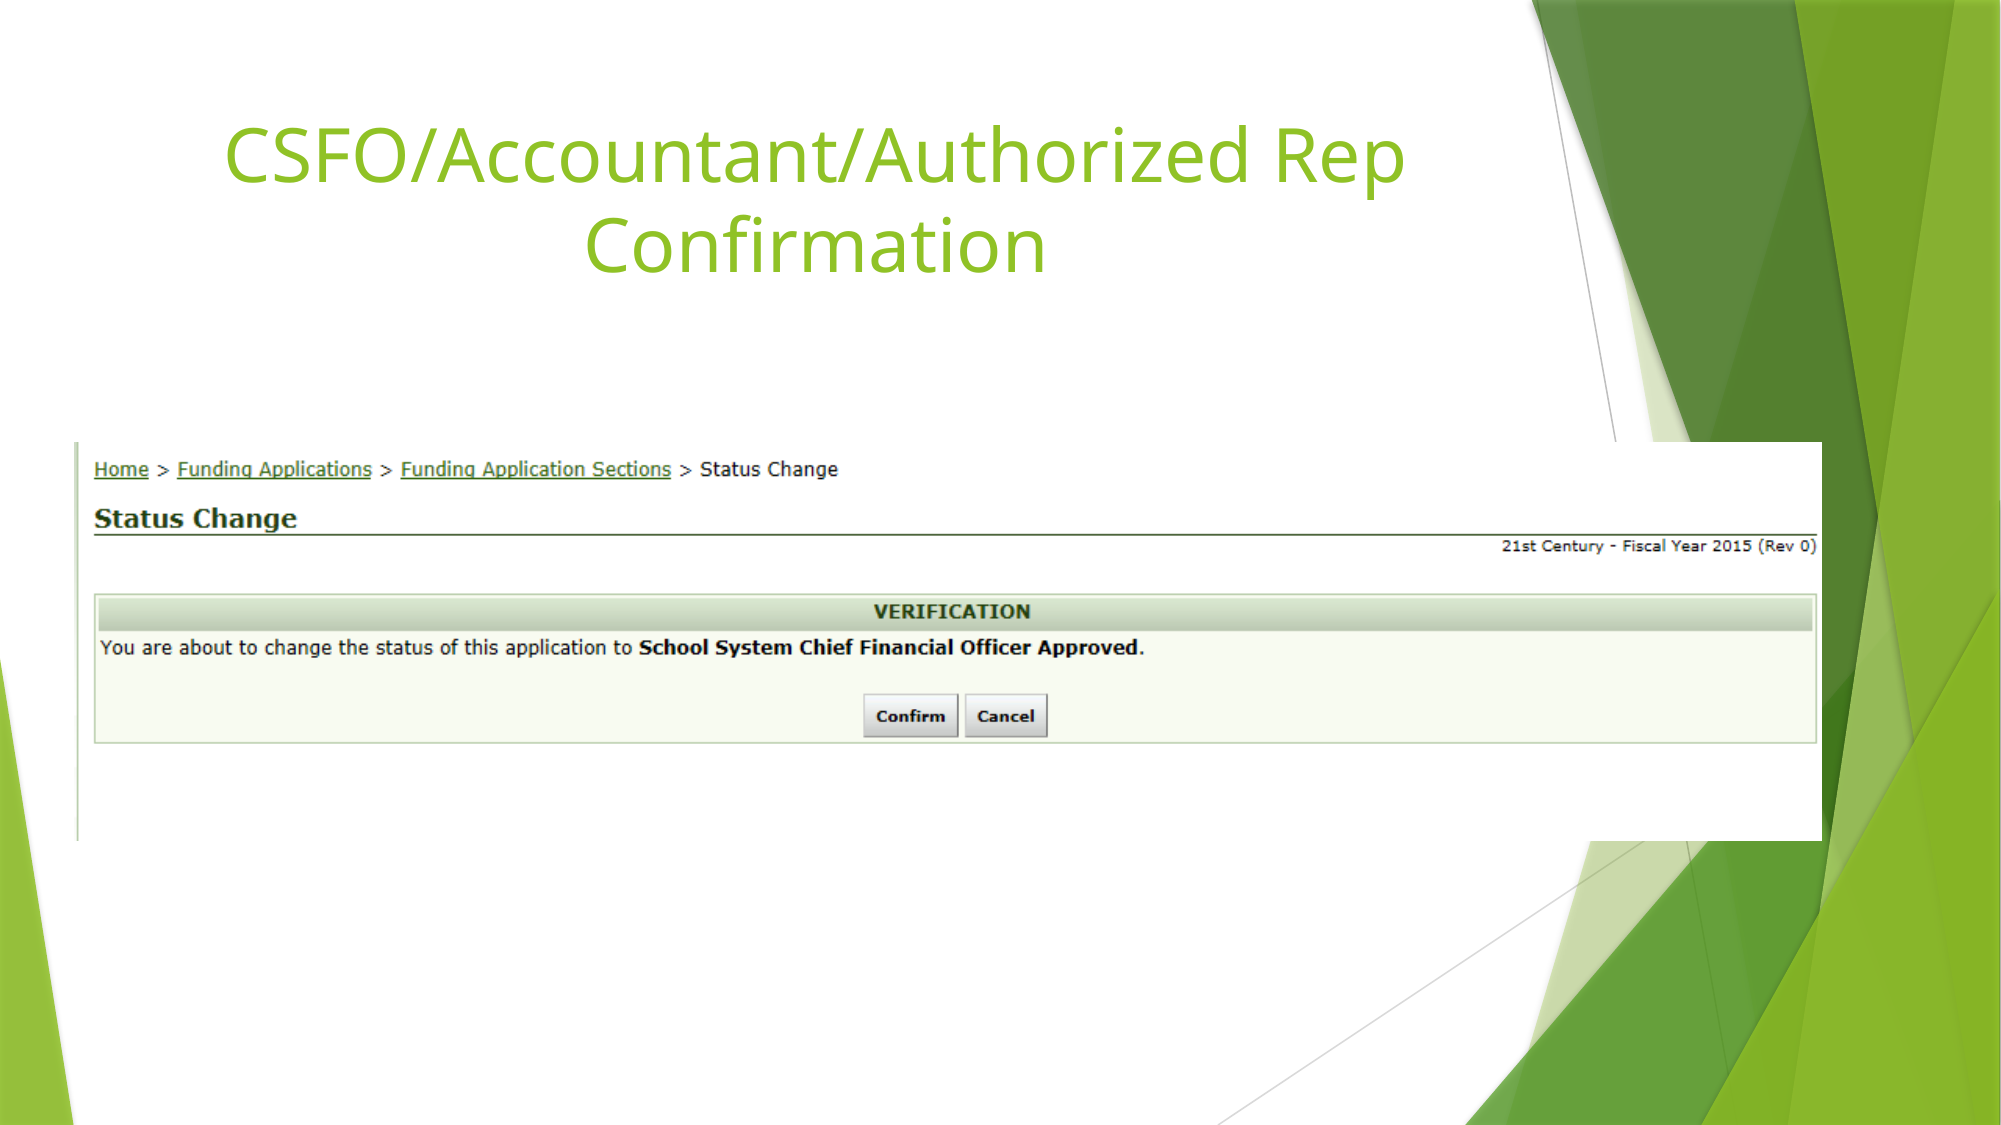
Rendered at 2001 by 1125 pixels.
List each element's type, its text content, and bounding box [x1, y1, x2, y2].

title CSFO/Accountant/Authorized Rep Confirmation [111, 99, 1522, 317]
picture [74, 441, 1822, 842]
